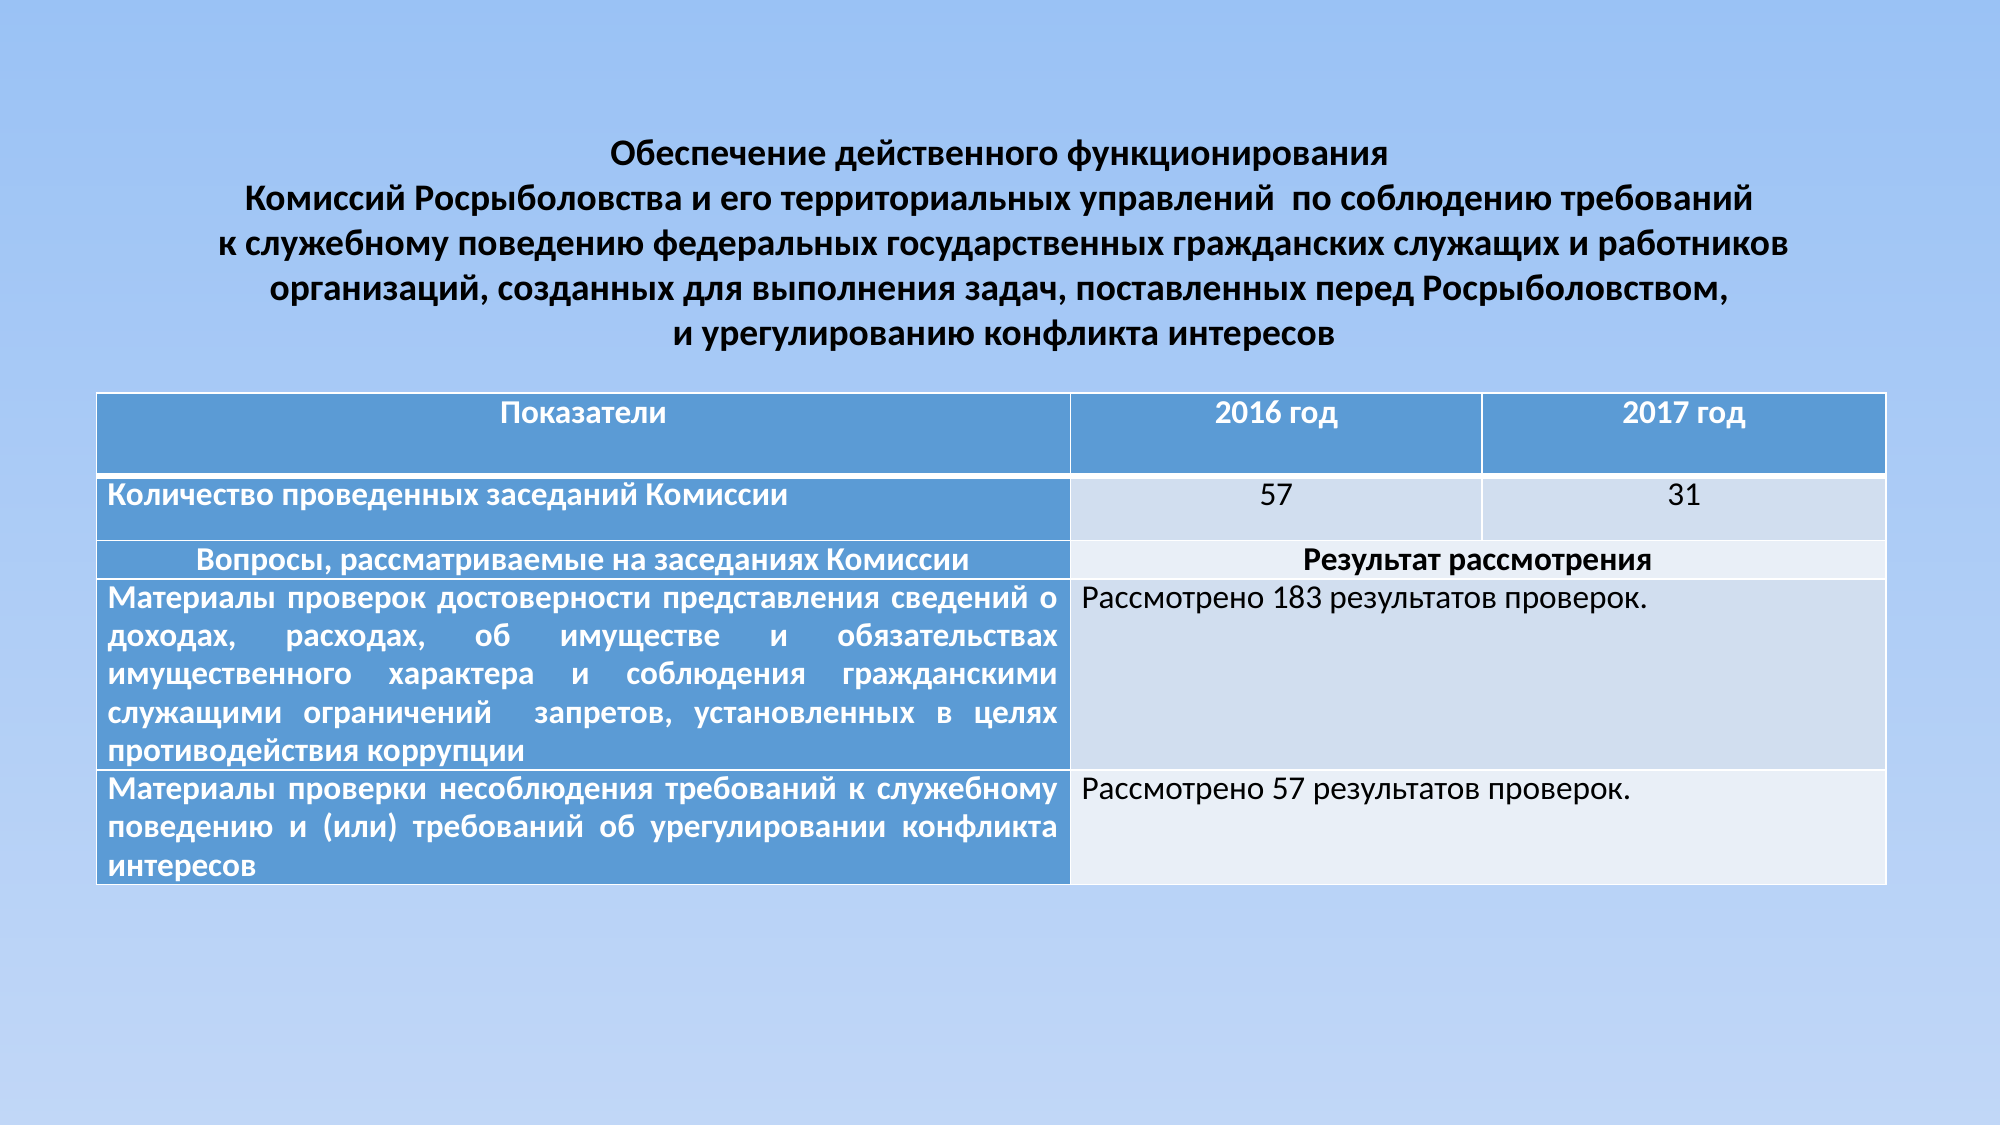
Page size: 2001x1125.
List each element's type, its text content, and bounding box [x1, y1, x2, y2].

table_cell Количество проведенных заседаний Комиссии [97, 479, 1070, 540]
table_cell Материалы проверки несоблюдения требований к служебному поведению и (или) требований об урегулировании конфликта интересов [97, 771, 1070, 884]
table_cell 57 [1071, 479, 1481, 540]
table_cell Рассмотрено 57 результатов проверок. [1071, 771, 1885, 884]
table_header 2017 год [1483, 394, 1885, 473]
text_box Обеспечение действенного функционирования Комиссий Росрыболовства и его территориальных управлений по соблюдению требований к служебному поведению федеральных государственных гражданских служащих и работников организаций, созданных для выполнения задач, поставленных перед Росрыболовством, и урегулированию конфликта интересов [122, 75, 1887, 361]
table_cell 31 [1483, 479, 1885, 540]
table_header 2016 год [1071, 394, 1481, 473]
table_cell Результат рассмотрения [1071, 541, 1885, 578]
table_header Показатели [97, 394, 1070, 473]
table_cell Рассмотрено 183 результатов проверок. [1071, 580, 1885, 769]
table_cell Вопросы, рассматриваемые на заседаниях Комиссии [97, 541, 1070, 578]
table_cell Материалы проверок достоверности представления сведений о доходах, расходах, об имуществе и обязательствах имущественного характера и соблюдения гражданскими служащими ограничений запретов, установленных в целях противодействия коррупции [97, 580, 1070, 769]
